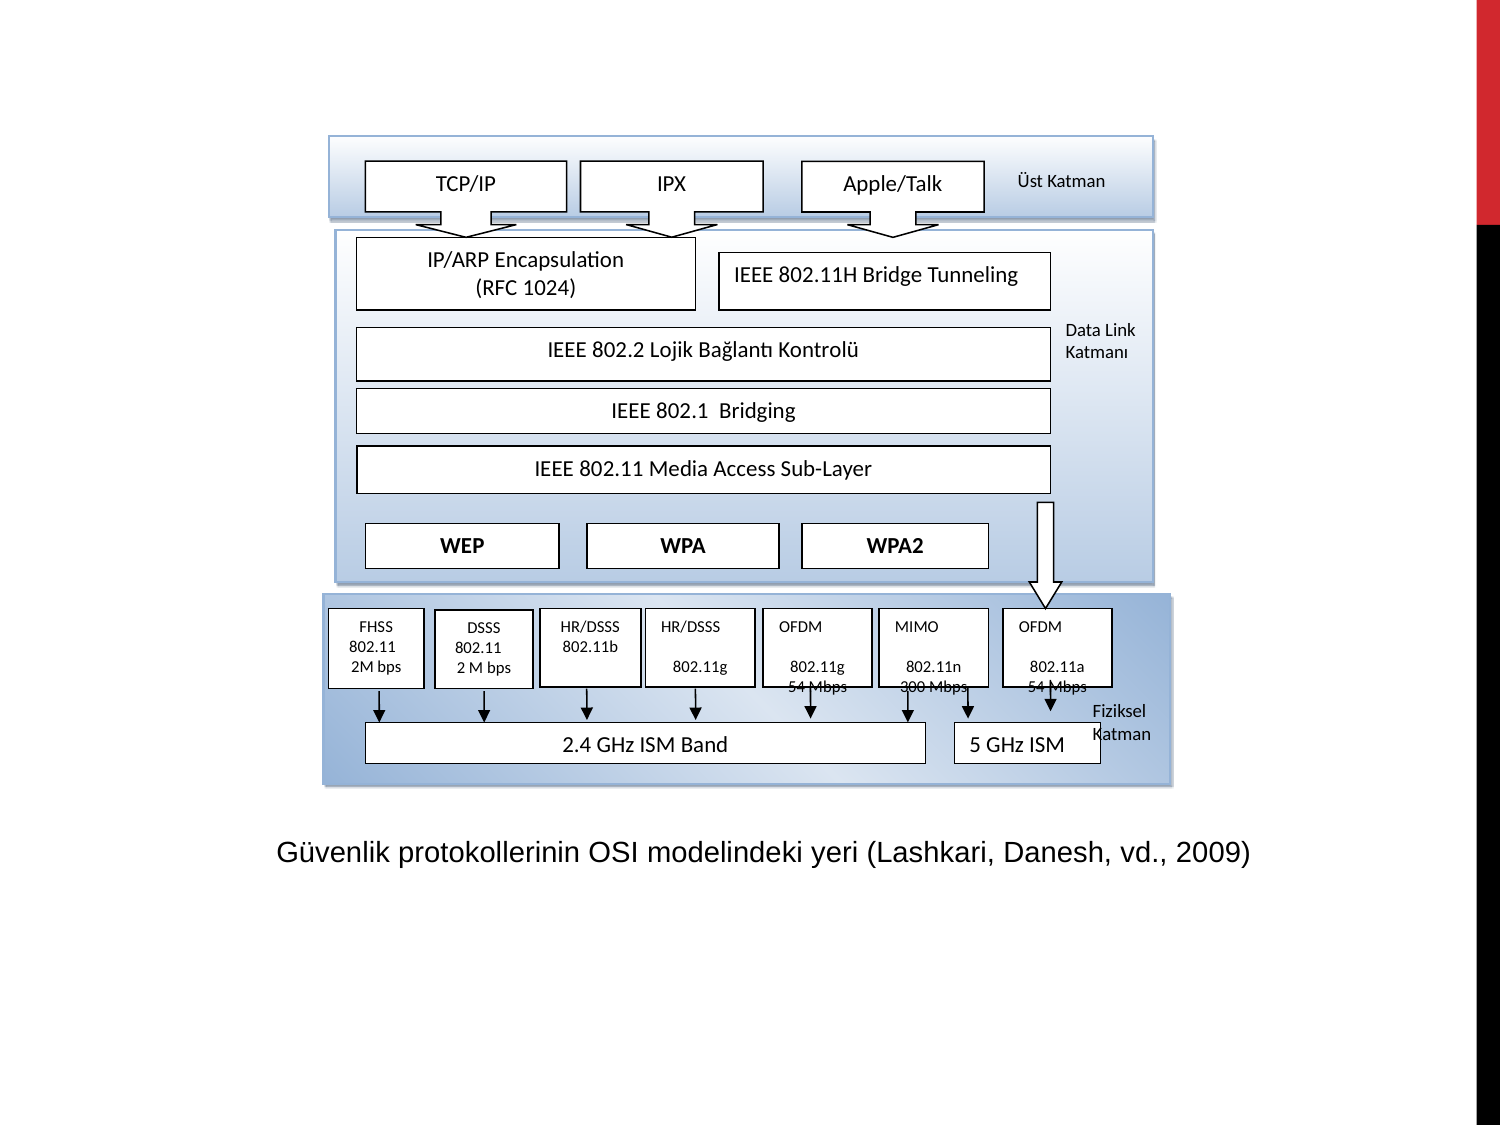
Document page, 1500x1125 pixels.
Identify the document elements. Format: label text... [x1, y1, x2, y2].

text_box Güvenlik protokollerinin OSI modelindeki yeri (Lashkari, Danesh, vd., 2009) [261, 826, 1285, 876]
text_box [283, 128, 1171, 816]
